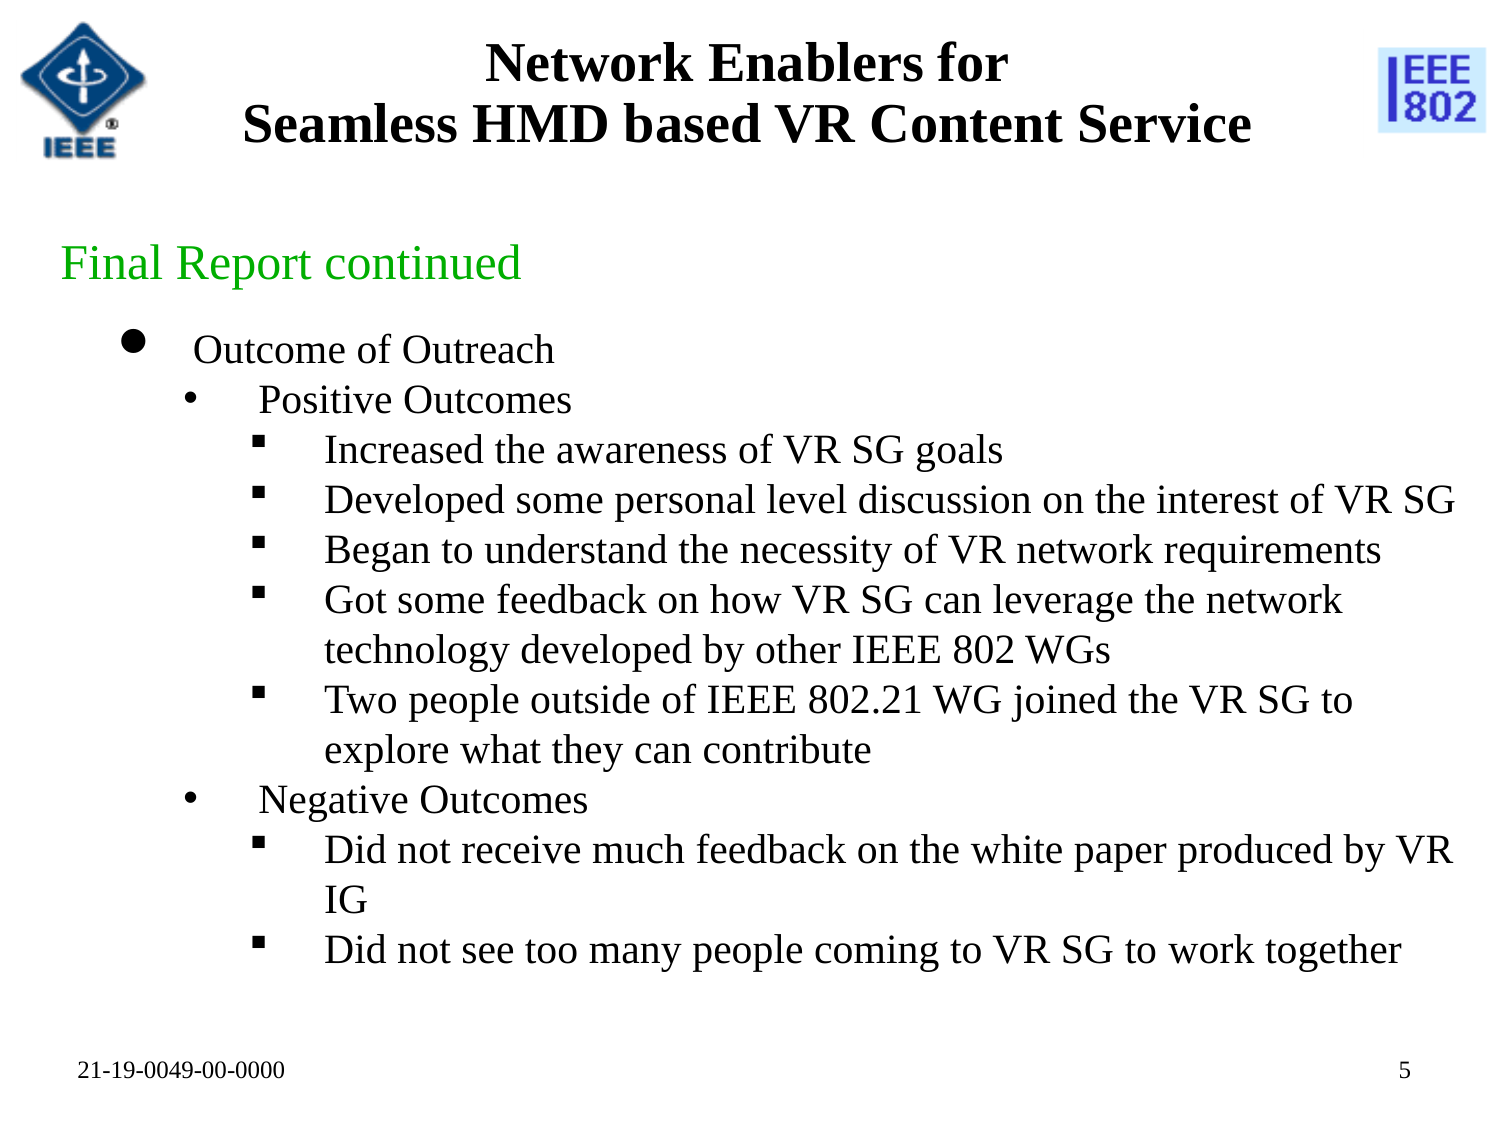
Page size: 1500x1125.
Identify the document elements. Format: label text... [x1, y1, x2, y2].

text_box Outcome of Outreach Positive Outcomes Increased the awareness of VR SG goals Developed some personal level discussion on the interest of VR SG Began to understand the necessity of VR network requirements Got some feedback on how VR SG can leverage the network technology developed by other IEEE 802 WGs Two people outside of IEEE 802.21 WG joined the VR SG to explore what they can contribute Negative Outcomes Did not receive much feedback on the white paper produced by VR IG Did not see too many people coming to VR SG to work together [103, 314, 1481, 1040]
picture [15, 20, 152, 162]
text_box Final Report continued [45, 222, 538, 298]
picture [1362, 29, 1499, 158]
footer 21-19-0049-00-0000 [62, 1050, 443, 1093]
slide_number 4 [1275, 1050, 1427, 1113]
title Network Enablers for Seamless HMD based VR Content Service [69, 37, 1427, 150]
